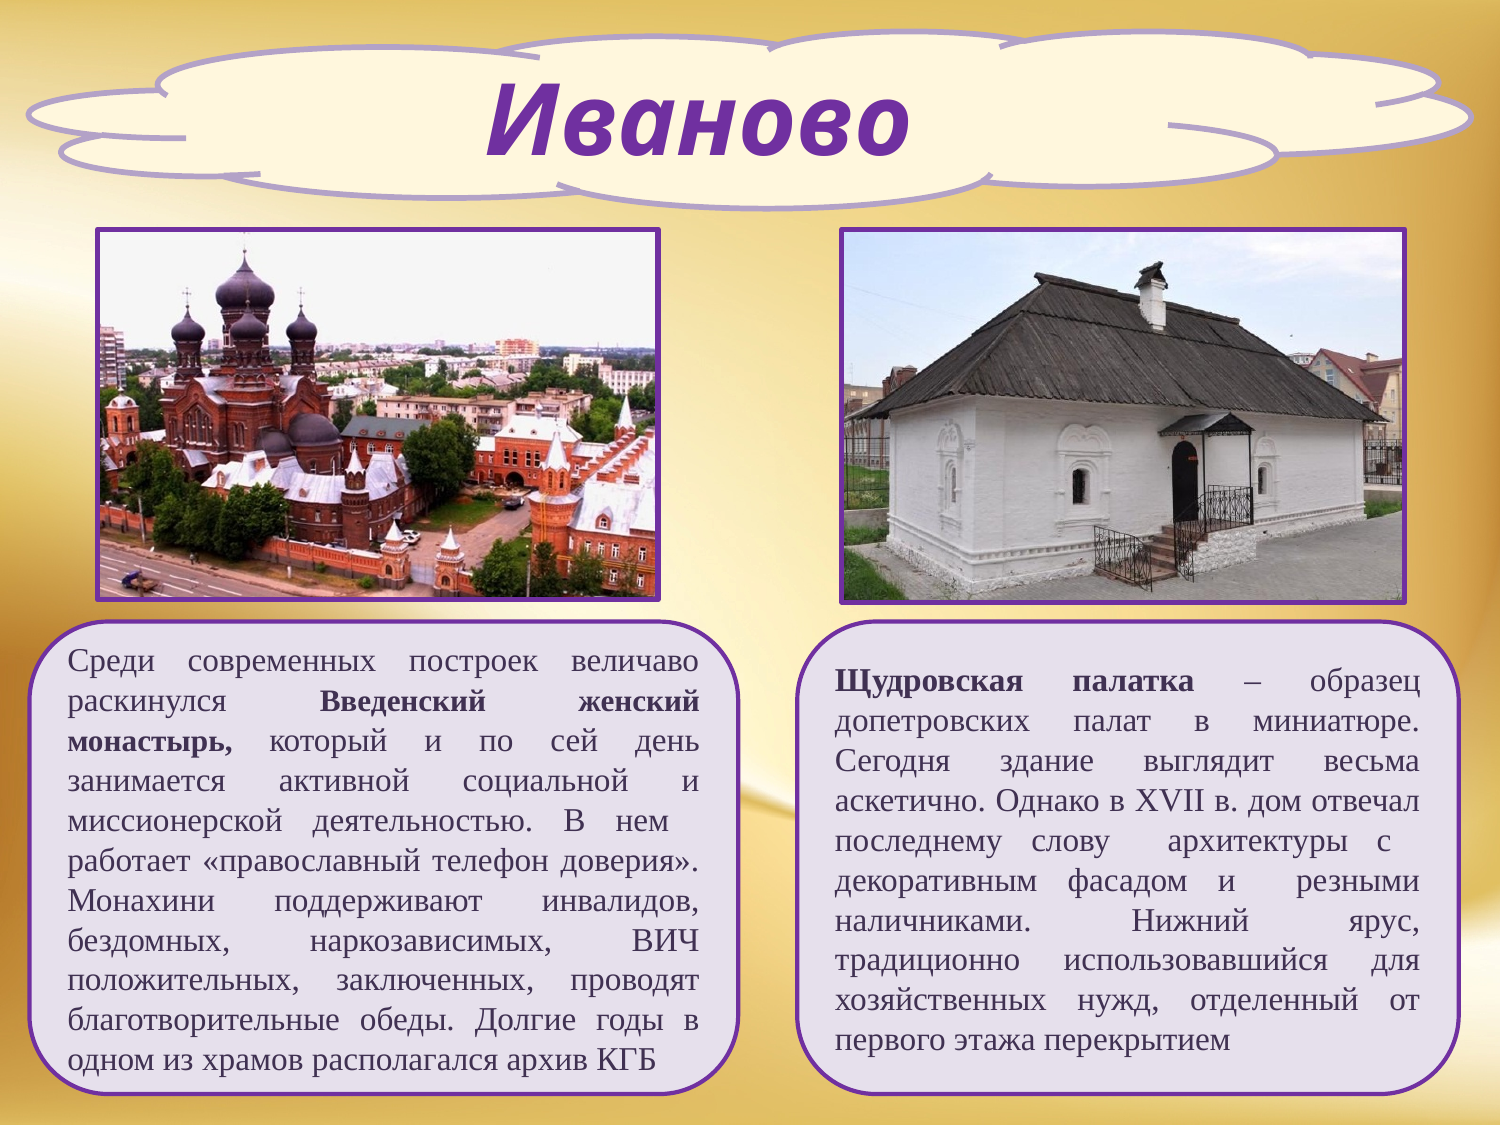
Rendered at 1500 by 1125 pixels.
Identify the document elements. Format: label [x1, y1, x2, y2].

picture [100, 231, 656, 598]
list [0, 0, 1500, 1125]
picture [844, 231, 1403, 600]
